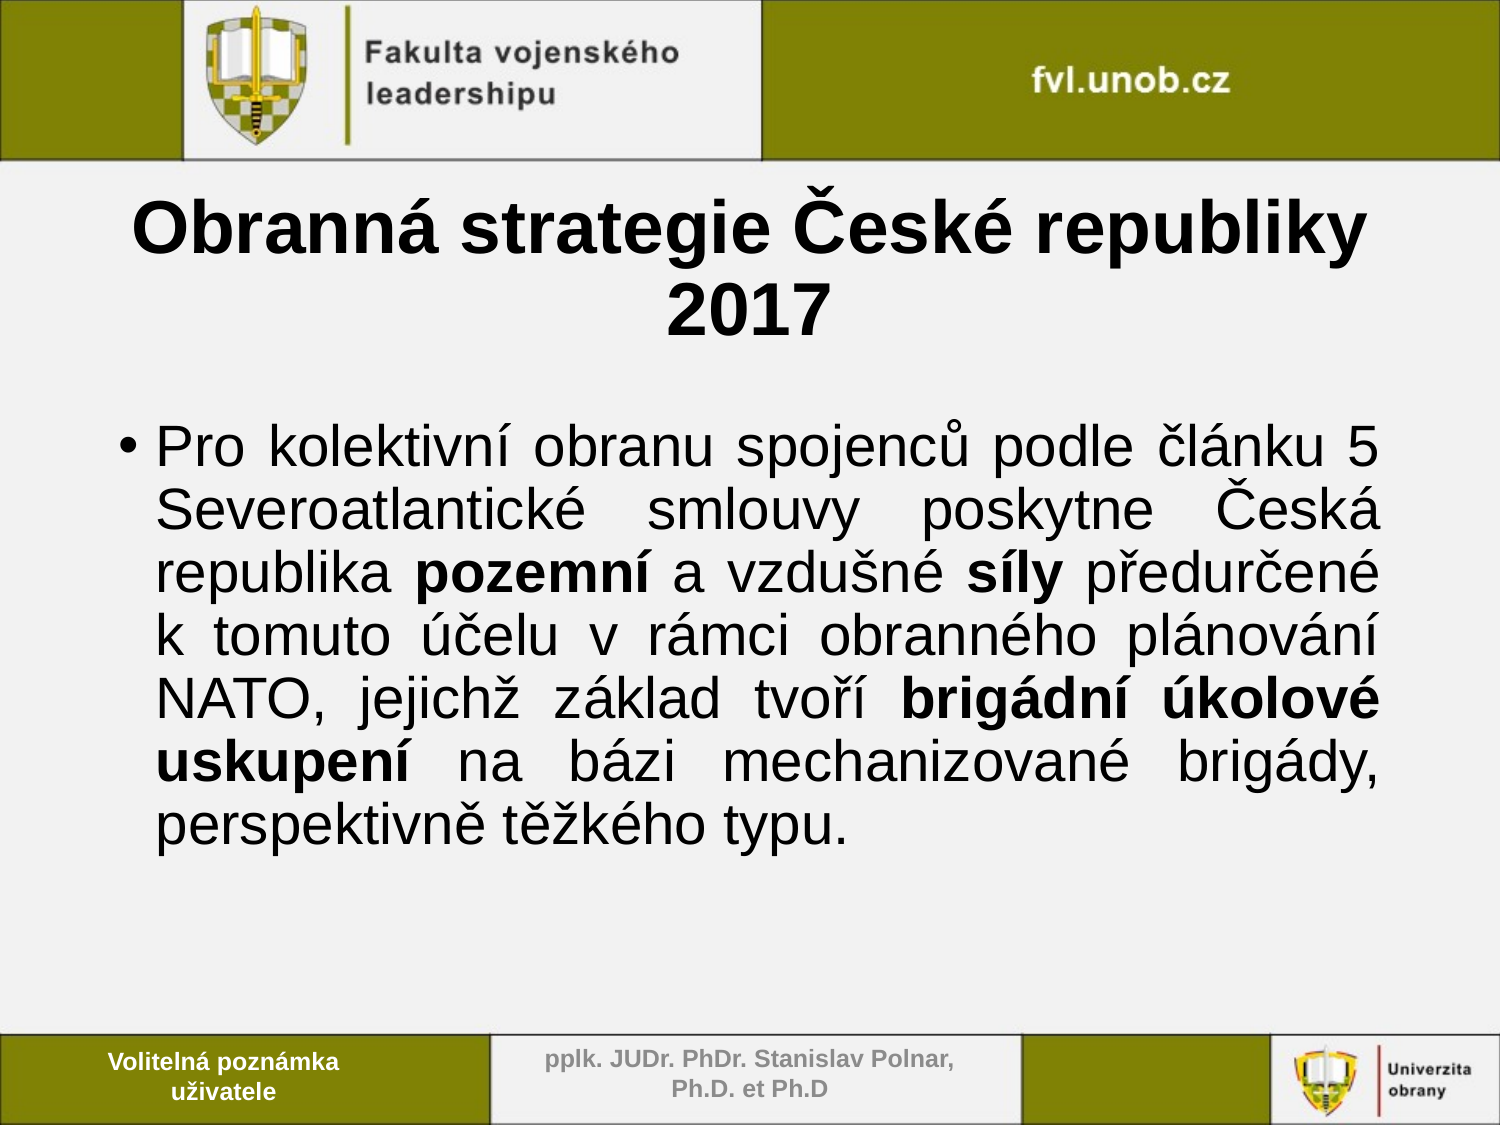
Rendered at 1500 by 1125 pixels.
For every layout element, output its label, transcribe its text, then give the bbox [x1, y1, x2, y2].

slide_number Volitelná poznámka uživatele [55, 1045, 393, 1106]
list Pro kolektivní obranu spojenců podle článku 5 Severoatlantické smlouvy poskytne Česká republika pozemní a vzdušné síly předurčené k tomuto účelu v rámci obranného plánování NATO, jejichž základ tvoří brigádní úkolové uskupení na bázi mechanizované brigády, perspektivně těžkého typu. [103, 408, 1397, 1014]
title Obranná strategie České republiky 2017 [103, 190, 1397, 350]
footer pplk. JUDr. PhDr. Stanislav Polnar, Ph.D. et Ph.D [496, 1042, 1004, 1103]
picture [0, 0, 1500, 1125]
